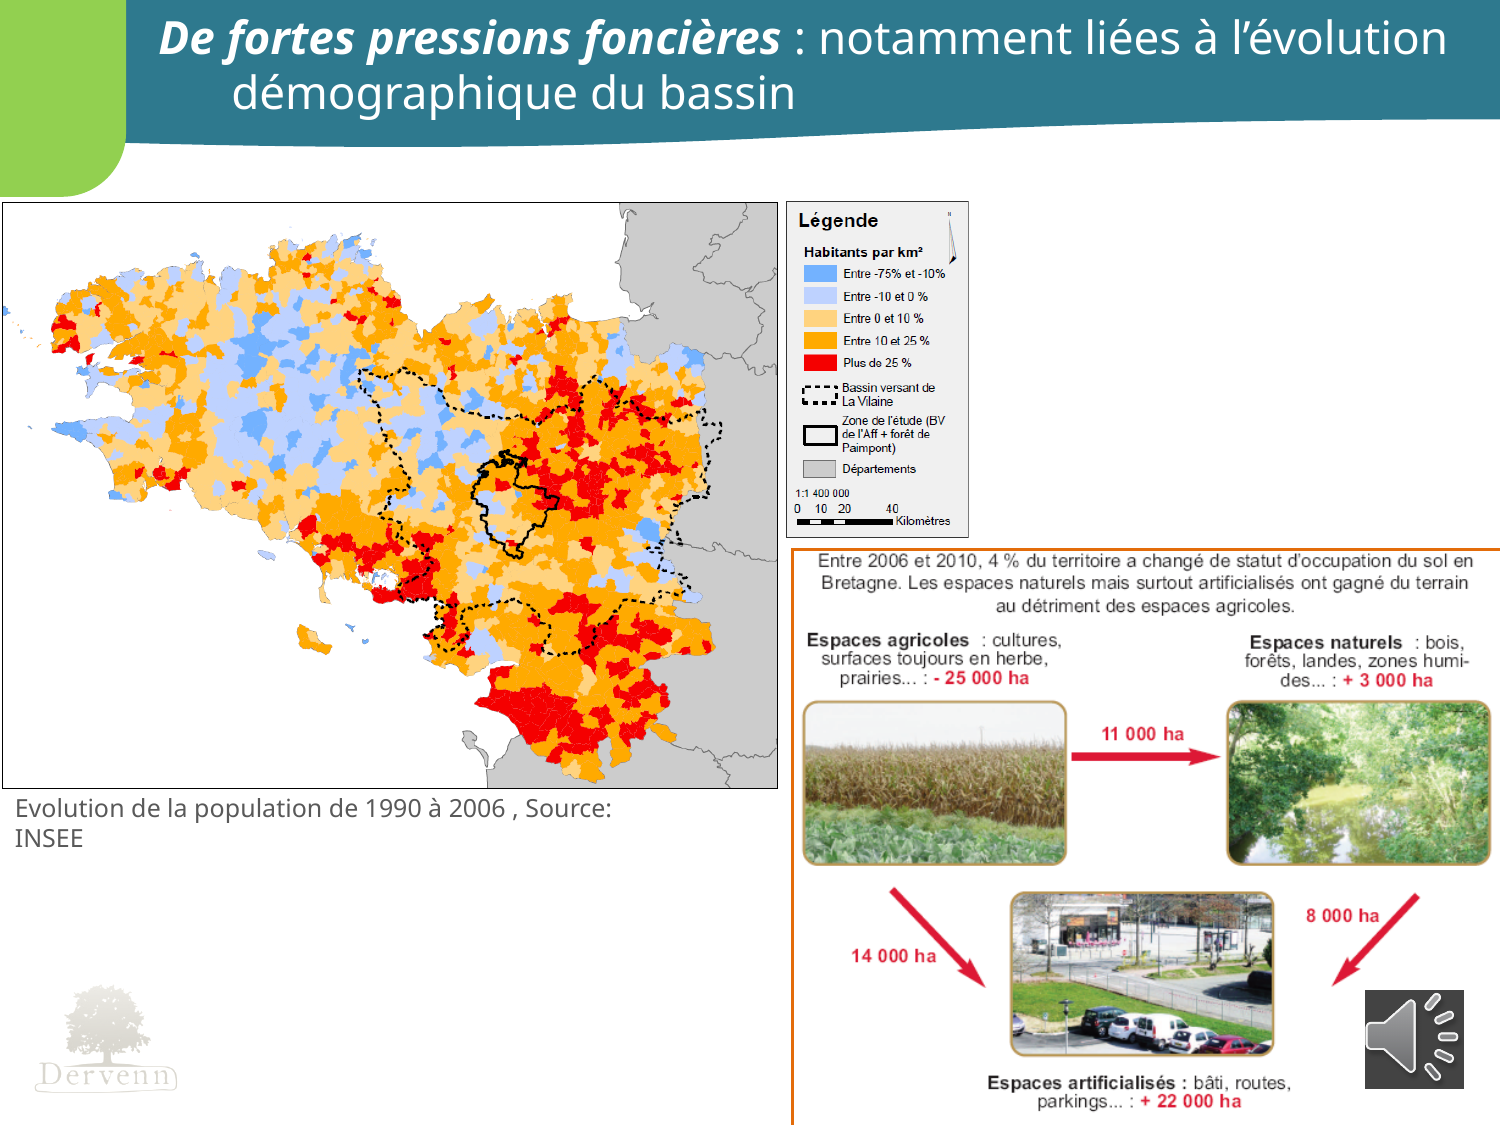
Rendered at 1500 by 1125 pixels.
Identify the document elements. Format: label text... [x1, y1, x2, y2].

text_box Evolution de la population de 1990 à 2006 , Source: INSEE [0, 796, 703, 860]
picture [29, 980, 181, 1108]
text_box De fortes pressions foncières : notamment liées à l’évolution démographique du bassin [70, 0, 1500, 126]
picture [0, 198, 1500, 1125]
